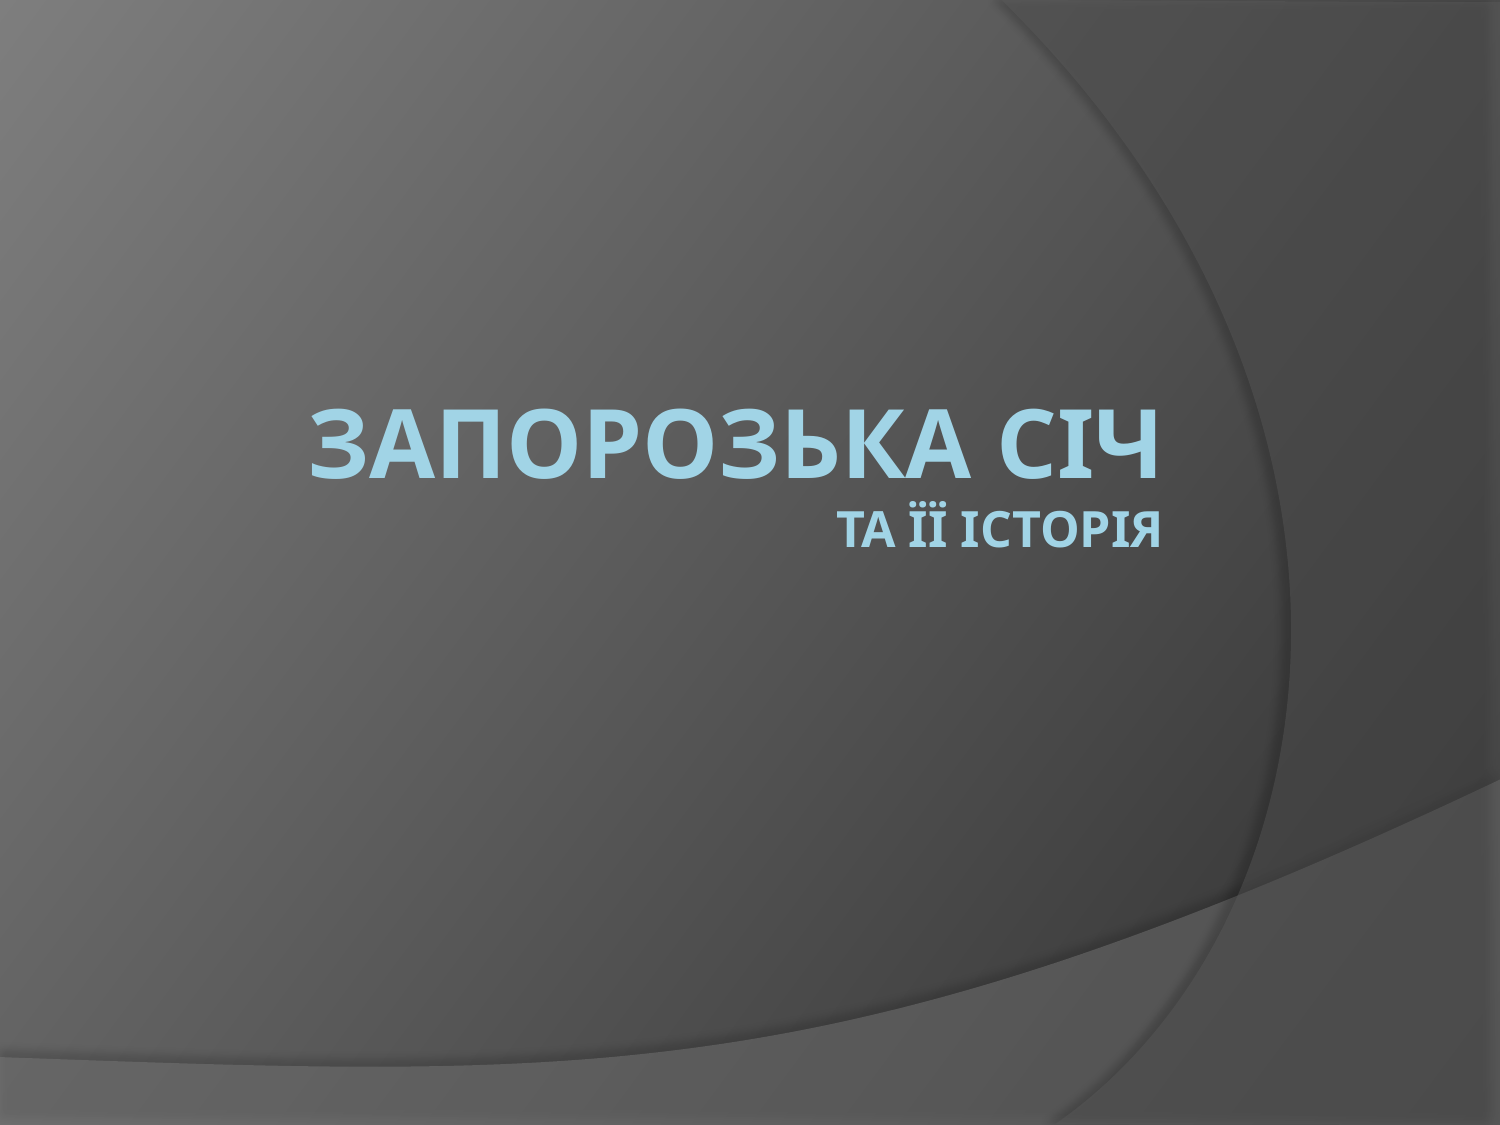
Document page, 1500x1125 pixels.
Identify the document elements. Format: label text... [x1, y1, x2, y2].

title Запорозька Січ Та її Історія [70, 375, 1172, 715]
